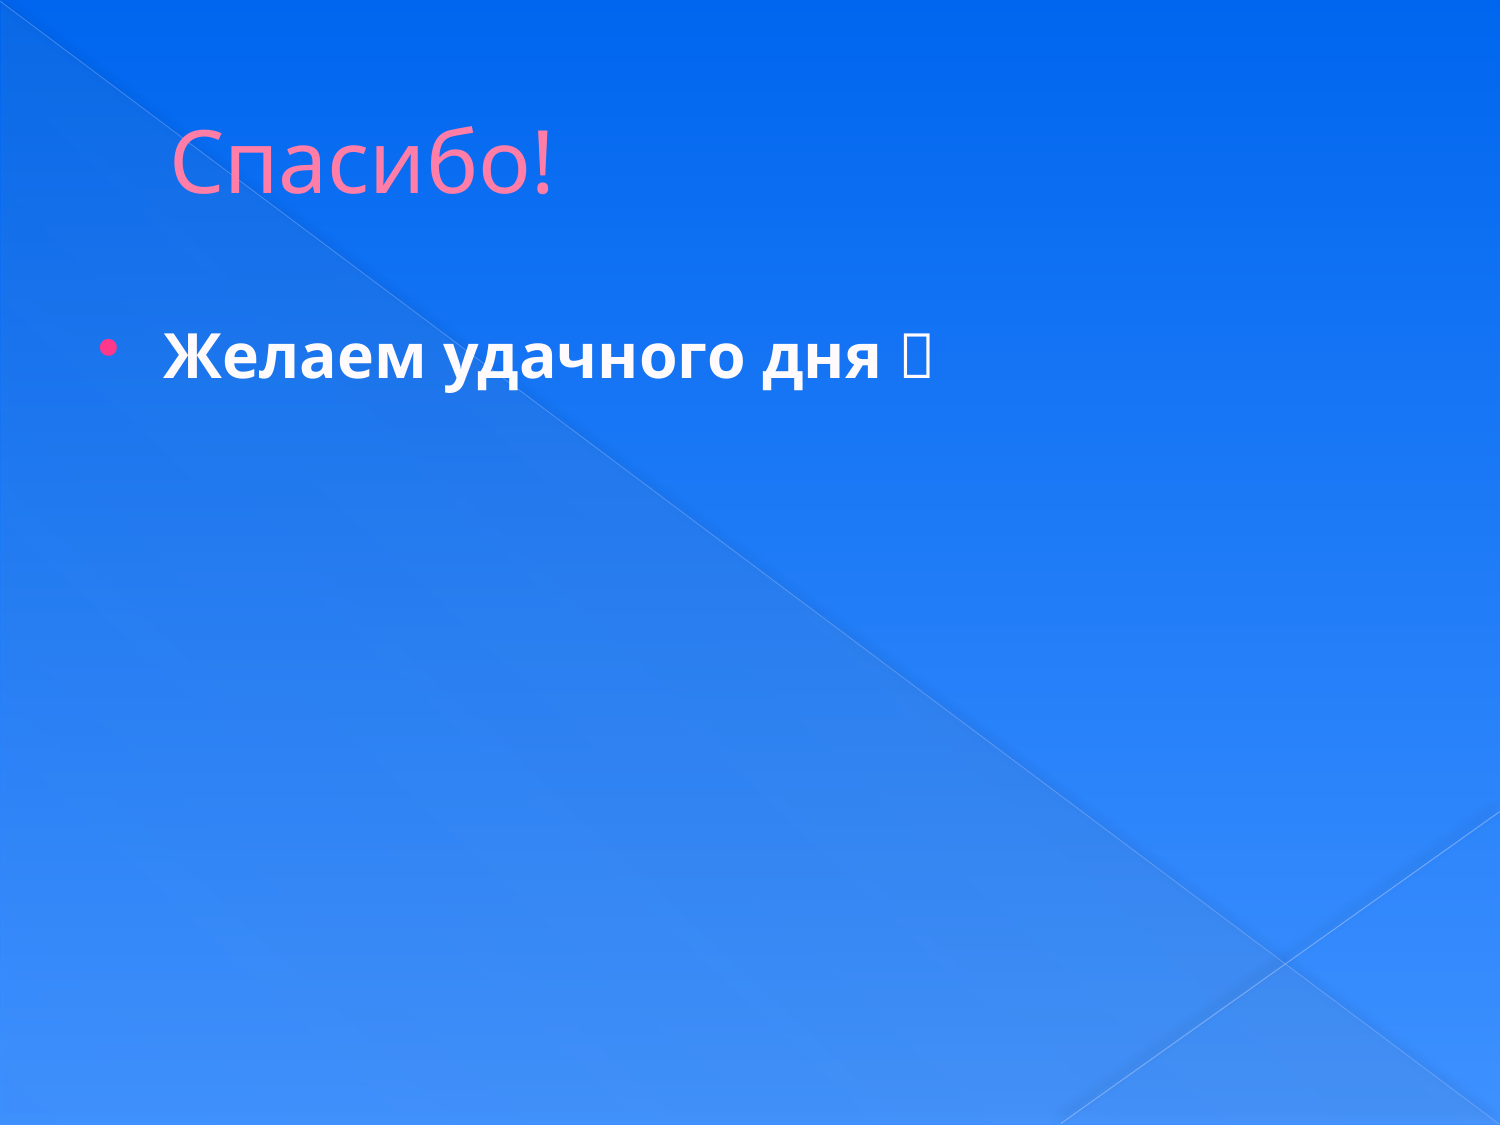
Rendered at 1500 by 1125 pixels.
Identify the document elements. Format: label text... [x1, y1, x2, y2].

list Желаем удачного дня  [75, 308, 1425, 1059]
title Спасибо! [75, 43, 1425, 274]
